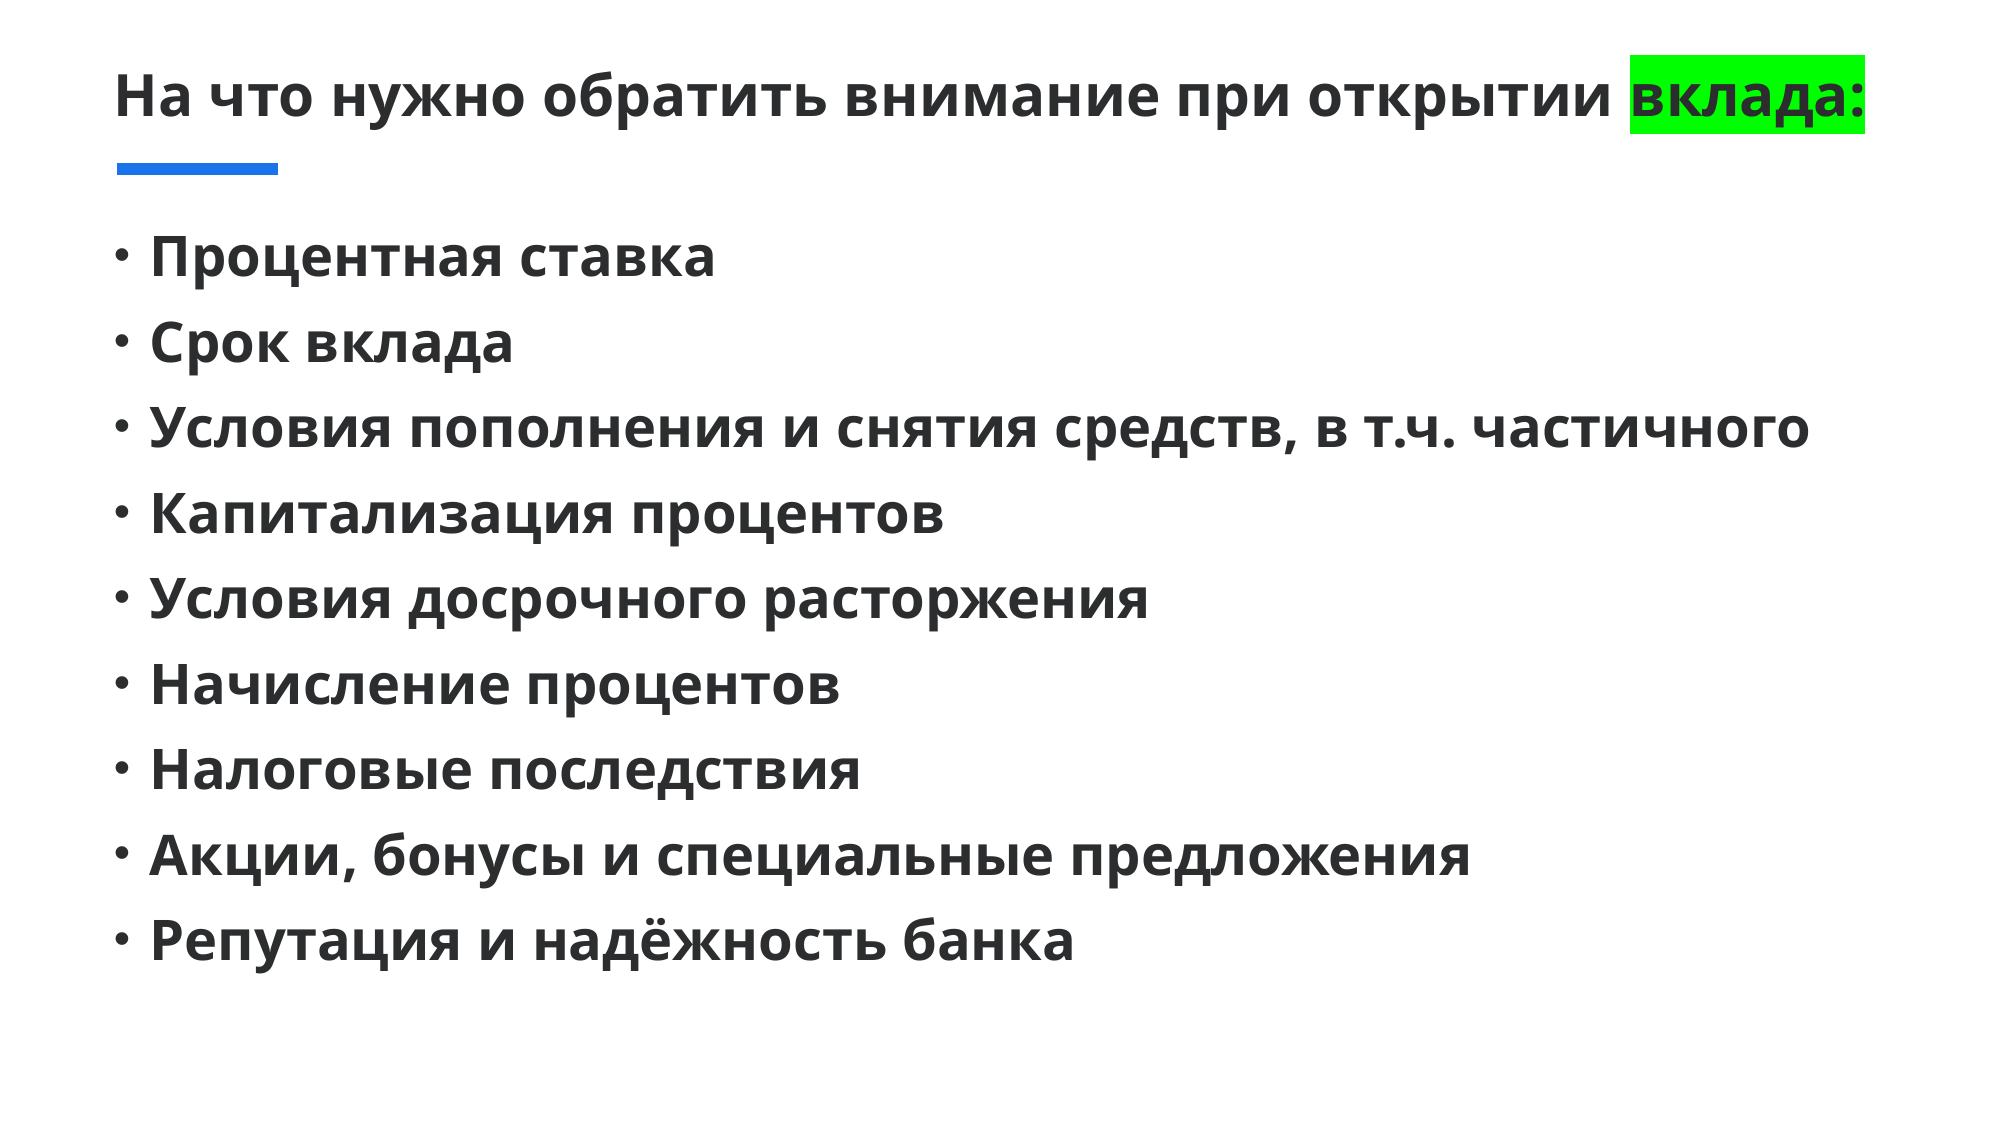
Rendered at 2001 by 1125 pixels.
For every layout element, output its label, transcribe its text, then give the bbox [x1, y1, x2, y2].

title На что нужно обратить внимание при открытии вклада: [98, 51, 1961, 230]
list Процентная ставка Срок вклада Условия пополнения и снятия средств, в т.ч. частичного Капитализация процентов Условия досрочного расторжения Начисление процентов Налоговые последствия Акции, бонусы и специальные предложения Репутация и надёжность банка [98, 230, 1886, 1027]
